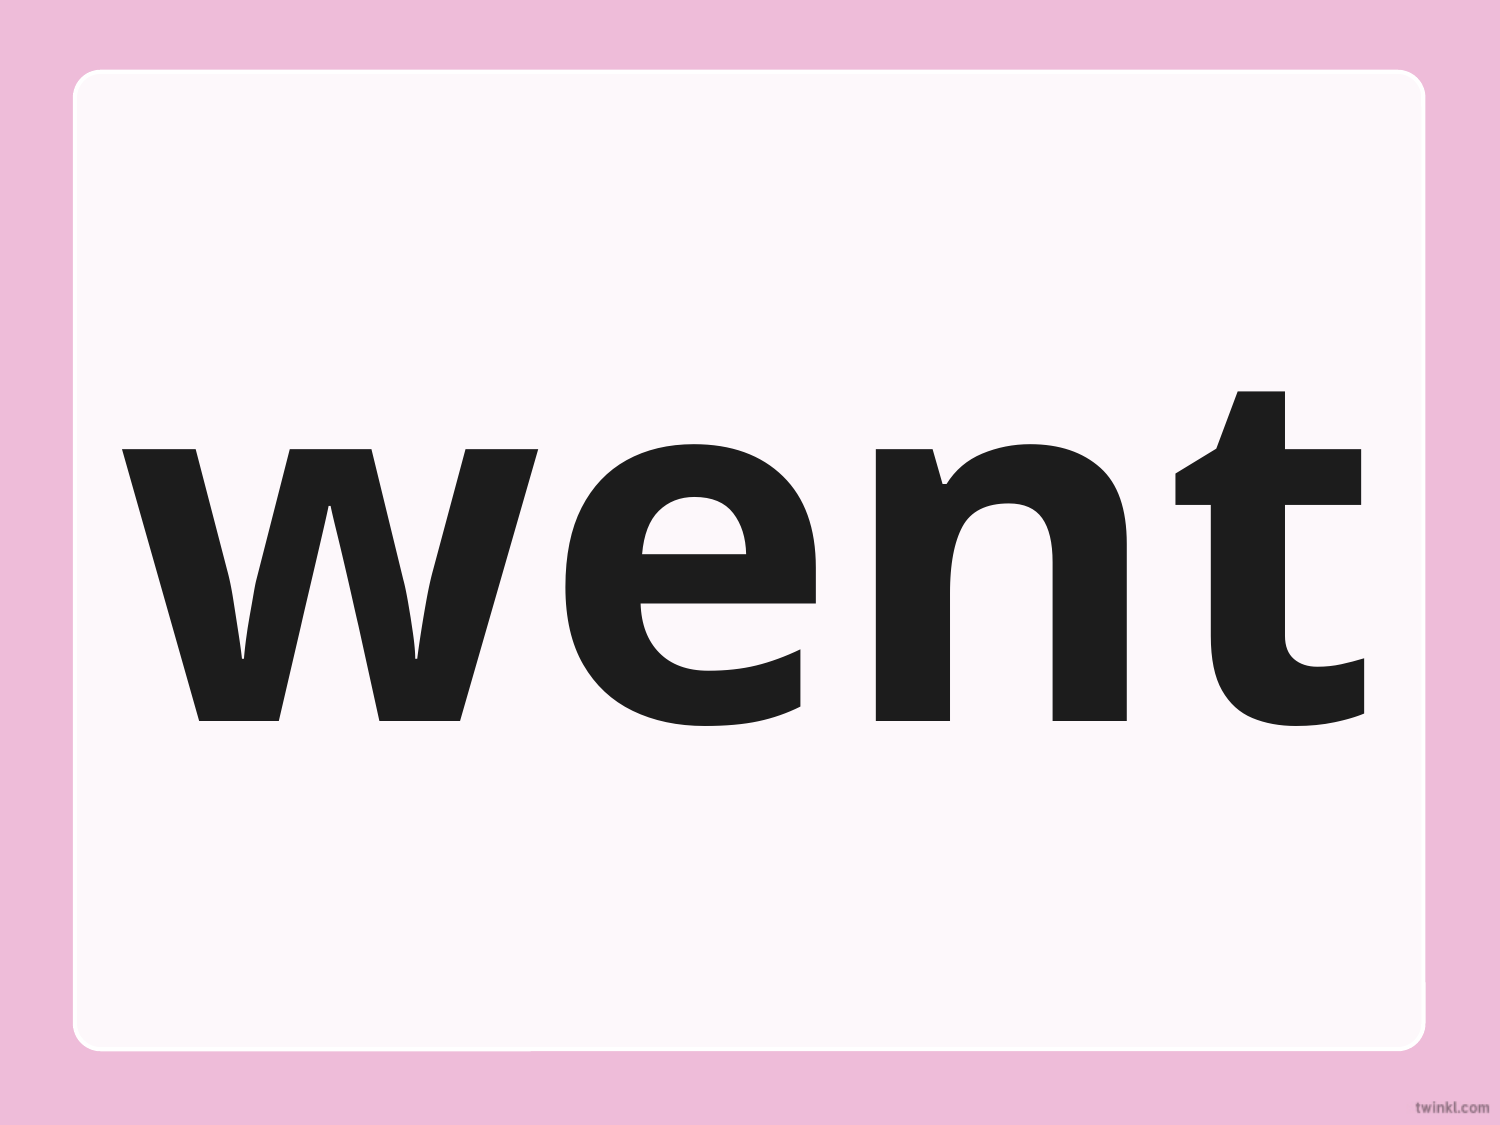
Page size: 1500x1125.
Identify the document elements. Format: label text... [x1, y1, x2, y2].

title went [75, 78, 1424, 1042]
picture [0, 0, 1500, 1125]
